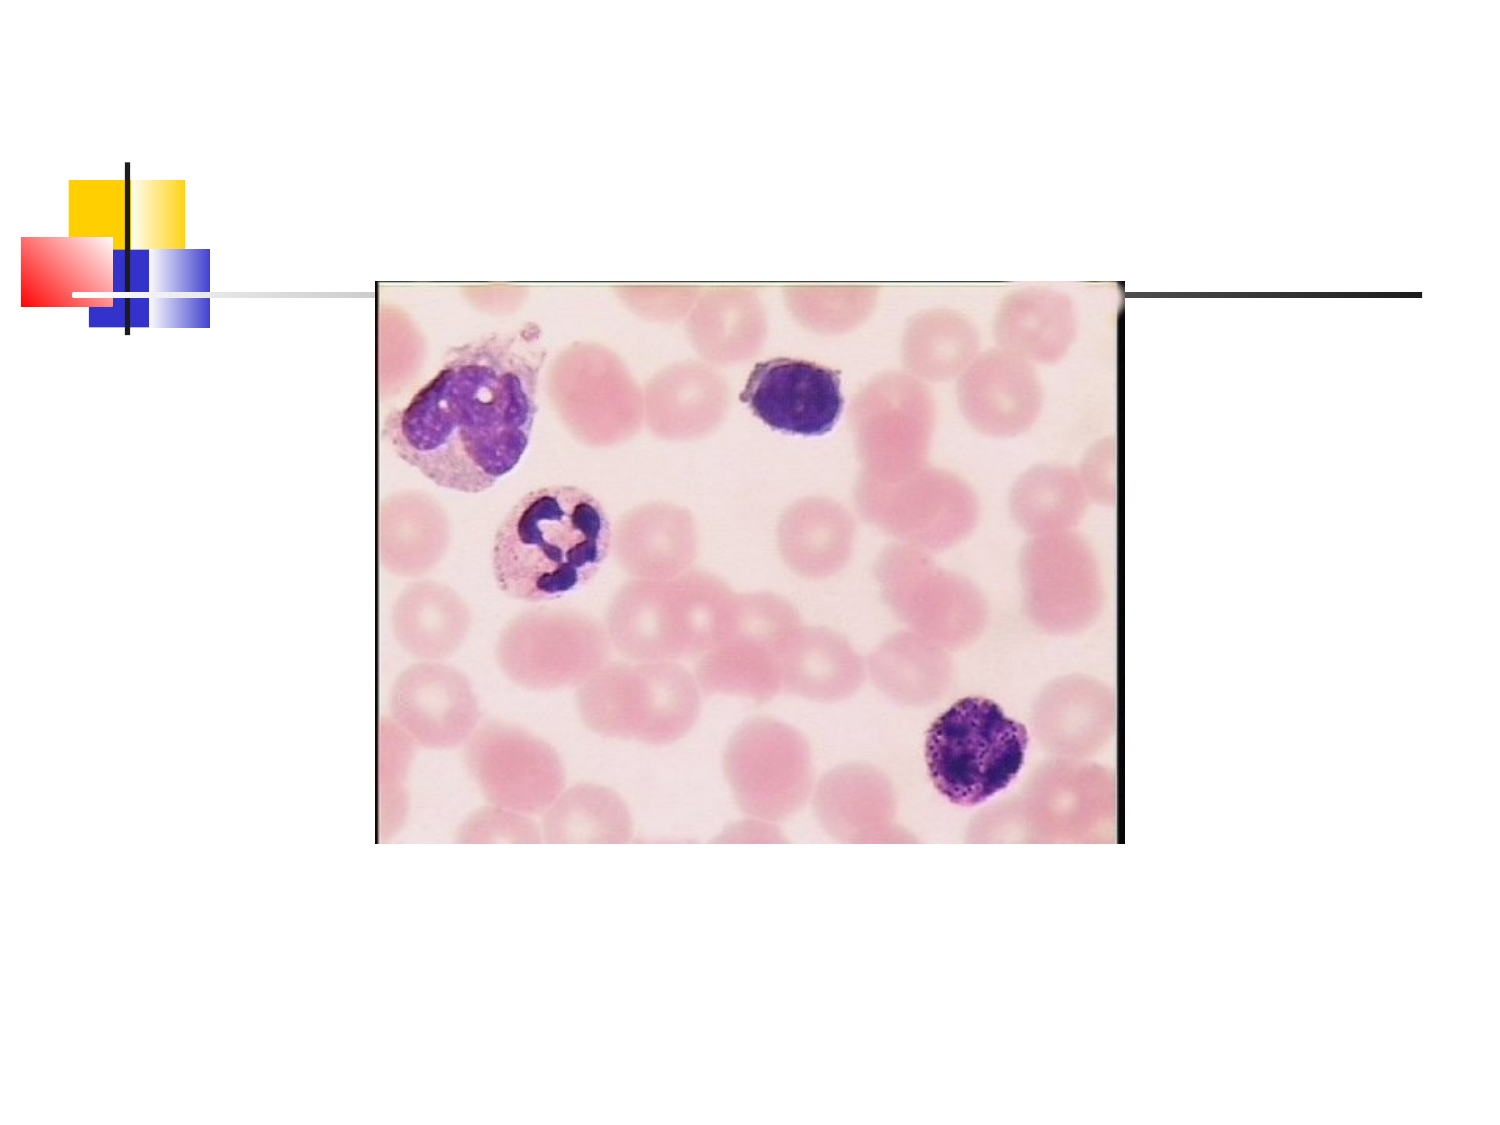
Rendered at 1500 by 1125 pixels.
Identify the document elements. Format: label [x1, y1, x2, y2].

picture [374, 281, 1125, 844]
